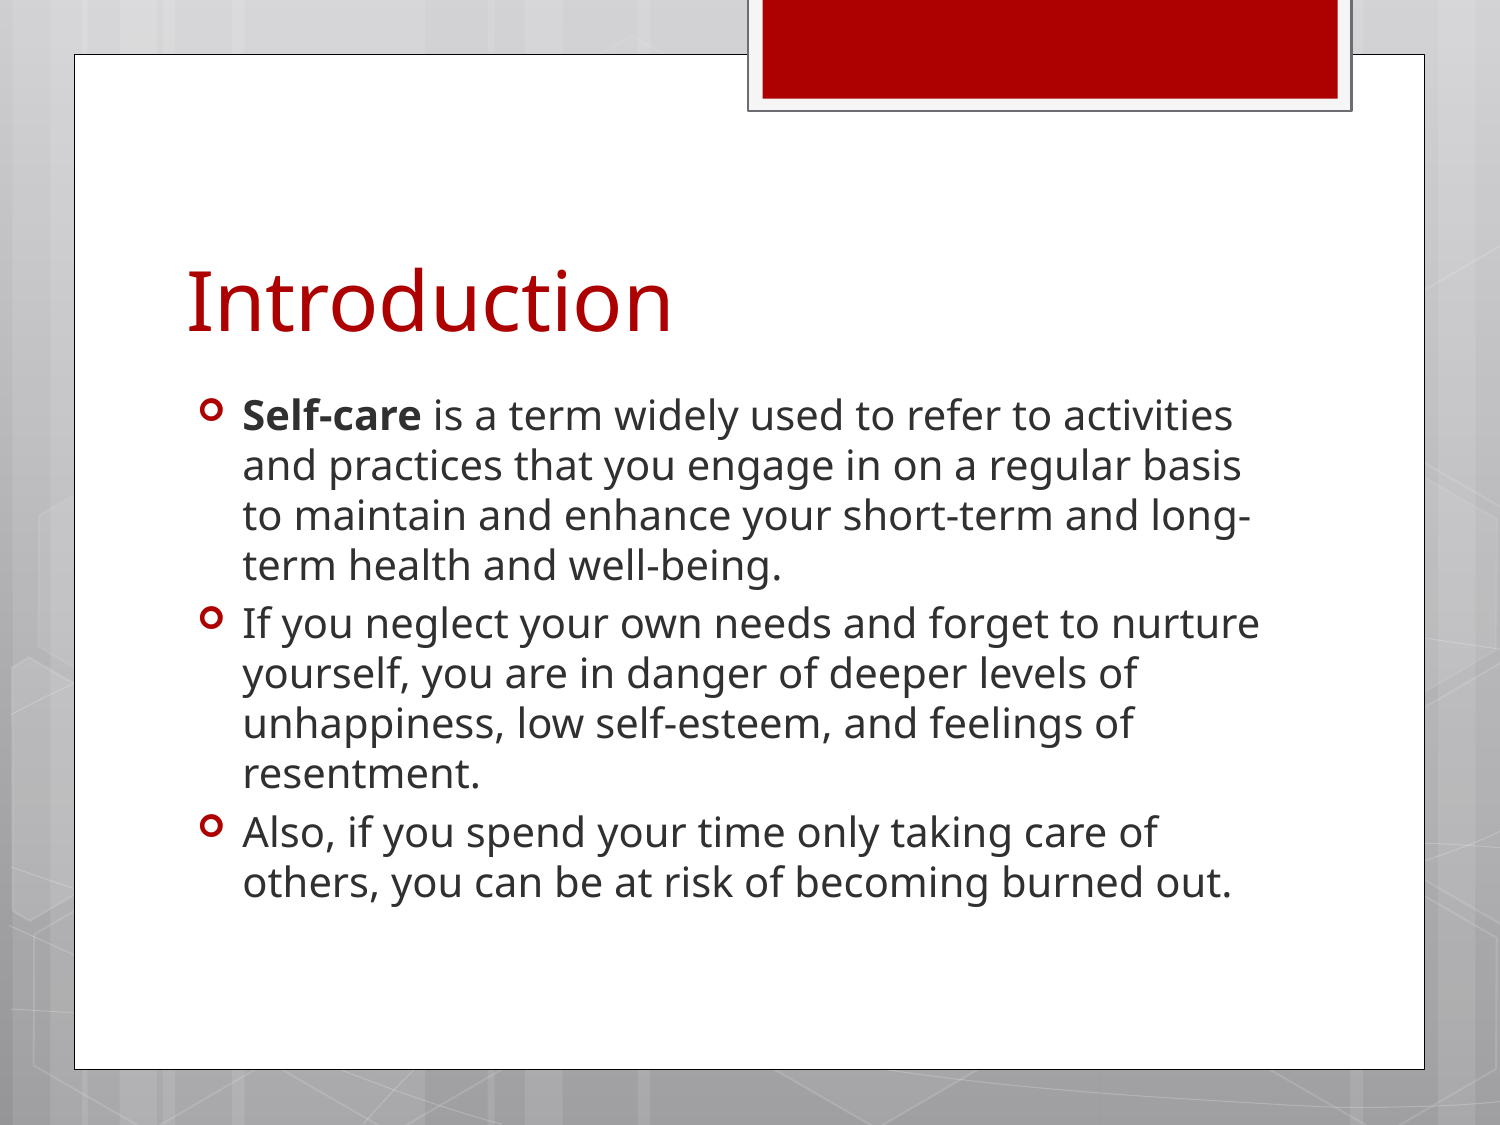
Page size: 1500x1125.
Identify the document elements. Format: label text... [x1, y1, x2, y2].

title Introduction [171, 168, 1324, 357]
list Self-care is a term widely used to refer to activities and practices that you engage in on a regular basis to maintain and enhance your short-term and long-term health and well-being. If you neglect your own needs and forget to nurture yourself, you are in danger of deeper levels of unhappiness, low self-esteem, and feelings of resentment. Also, if you spend your time only taking care of others, you can be at risk of becoming burned out. [171, 381, 1283, 957]
